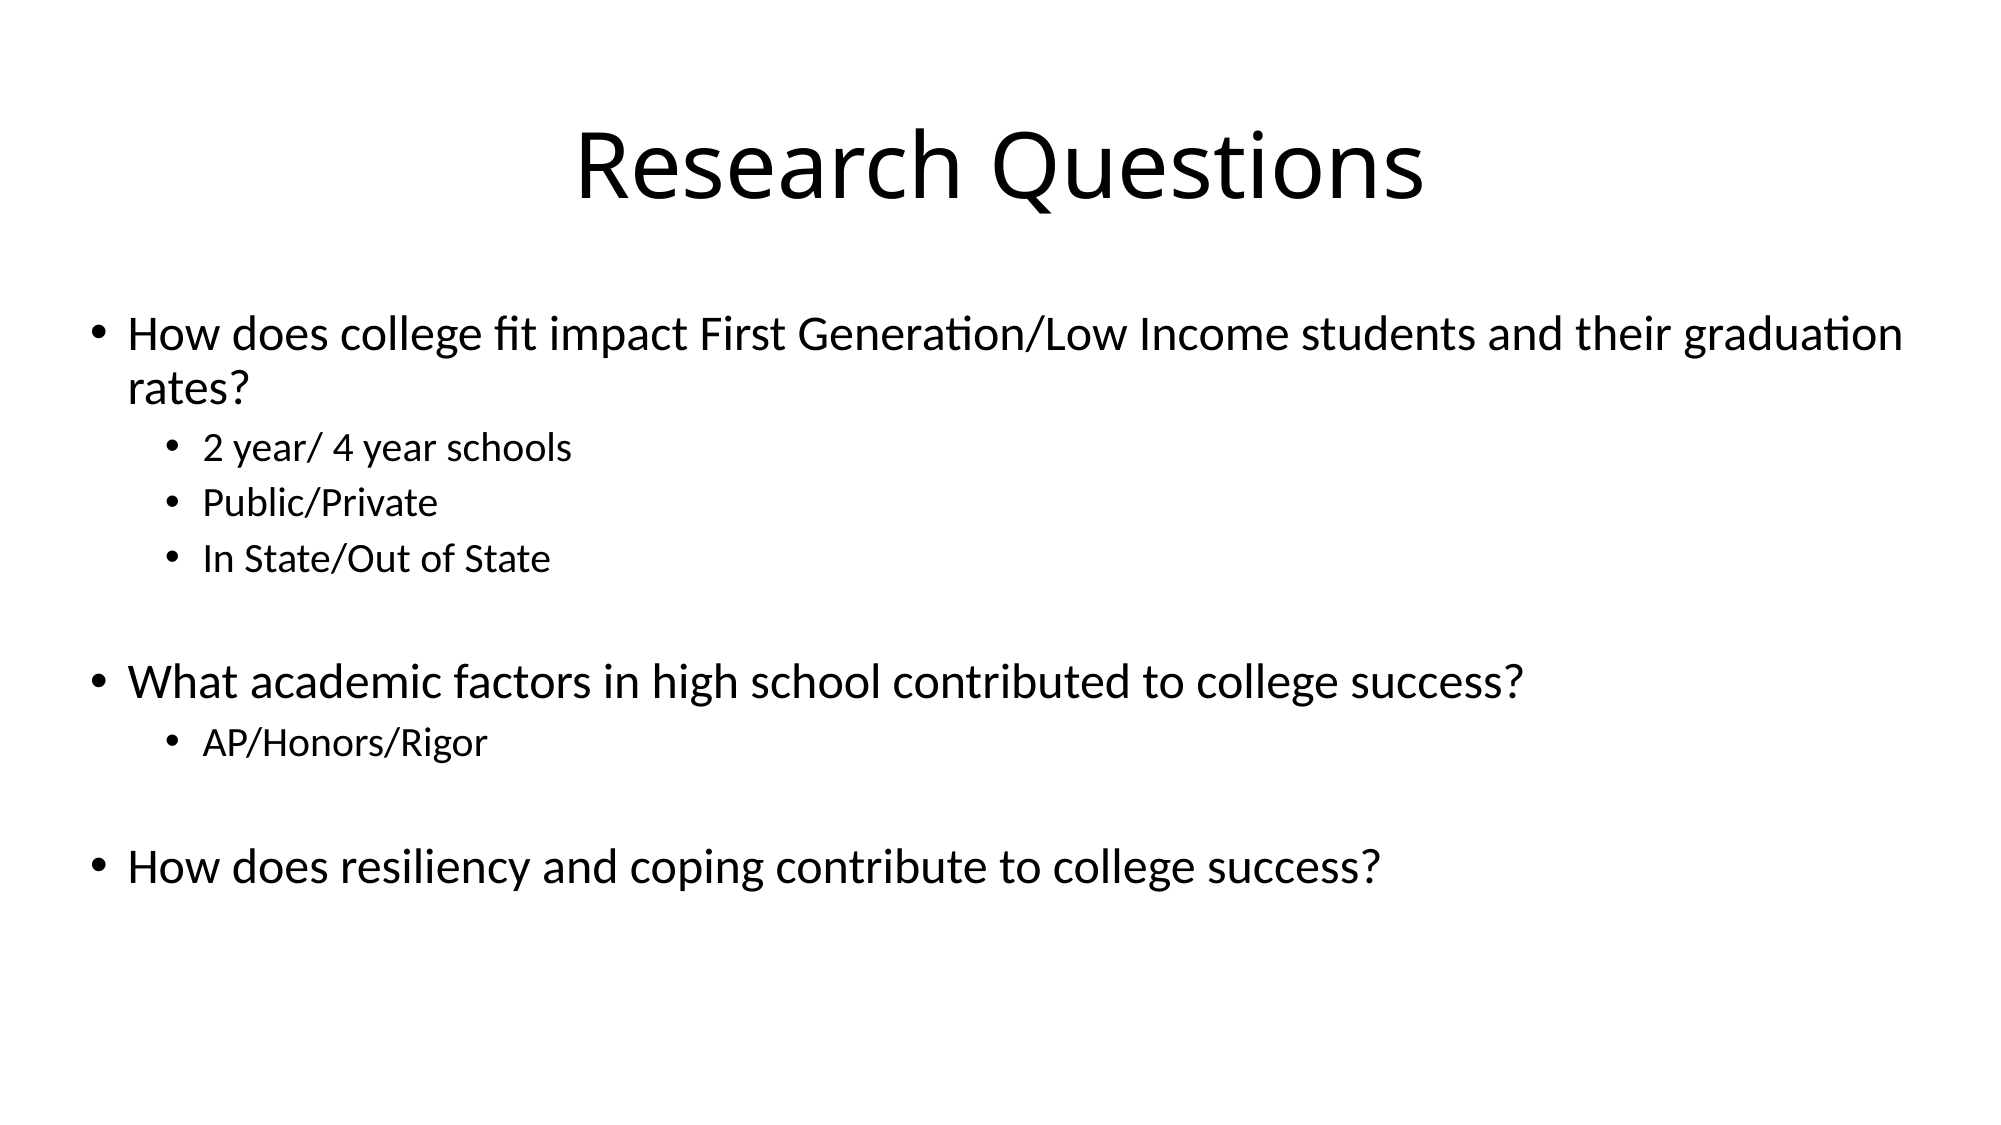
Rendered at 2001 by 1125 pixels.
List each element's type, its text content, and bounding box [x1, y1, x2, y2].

title Research Questions [137, 59, 1863, 278]
list How does college fit impact First Generation/Low Income students and their graduation rates? 2 year/ 4 year schools Public/Private In State/Out of State What academic factors in high school contributed to college success? AP/Honors/Rigor How does resiliency and coping contribute to college success? [0, 299, 1990, 1125]
